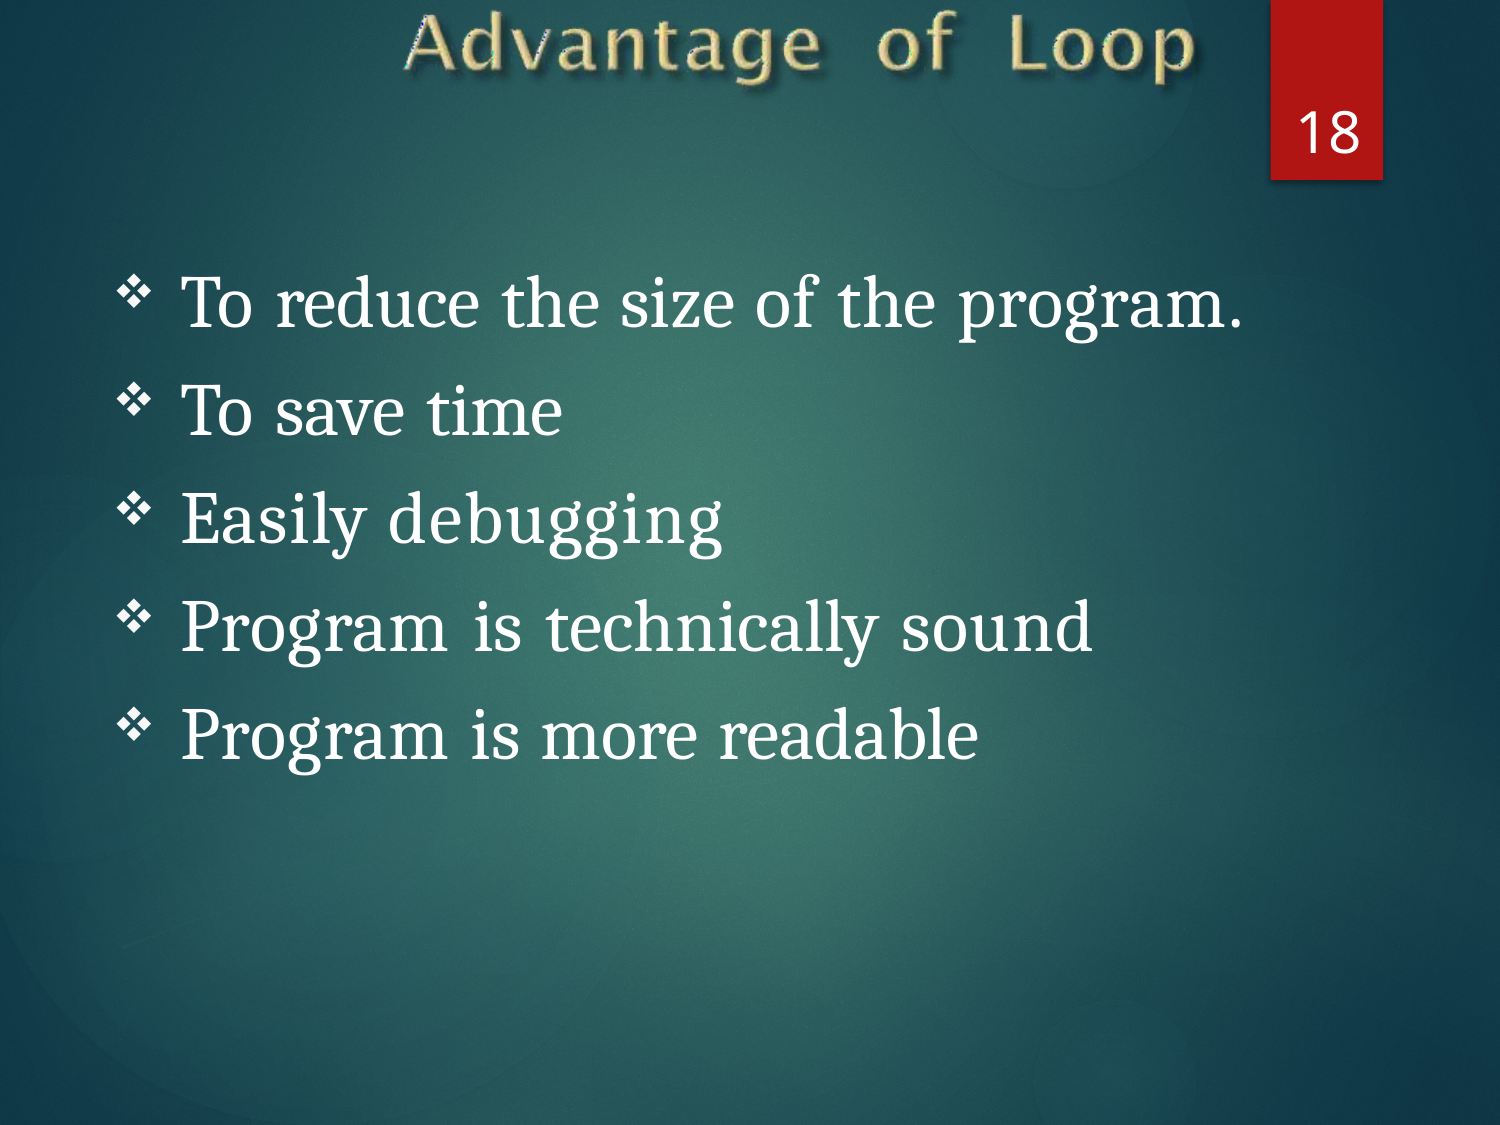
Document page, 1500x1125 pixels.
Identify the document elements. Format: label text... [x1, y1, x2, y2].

slide_number 18 [1273, 0, 1378, 175]
picture [397, 4, 1215, 107]
text_box To reduce the size of the program. To save time Easily debugging Program is technically sound Program is more readable [110, 232, 1319, 775]
